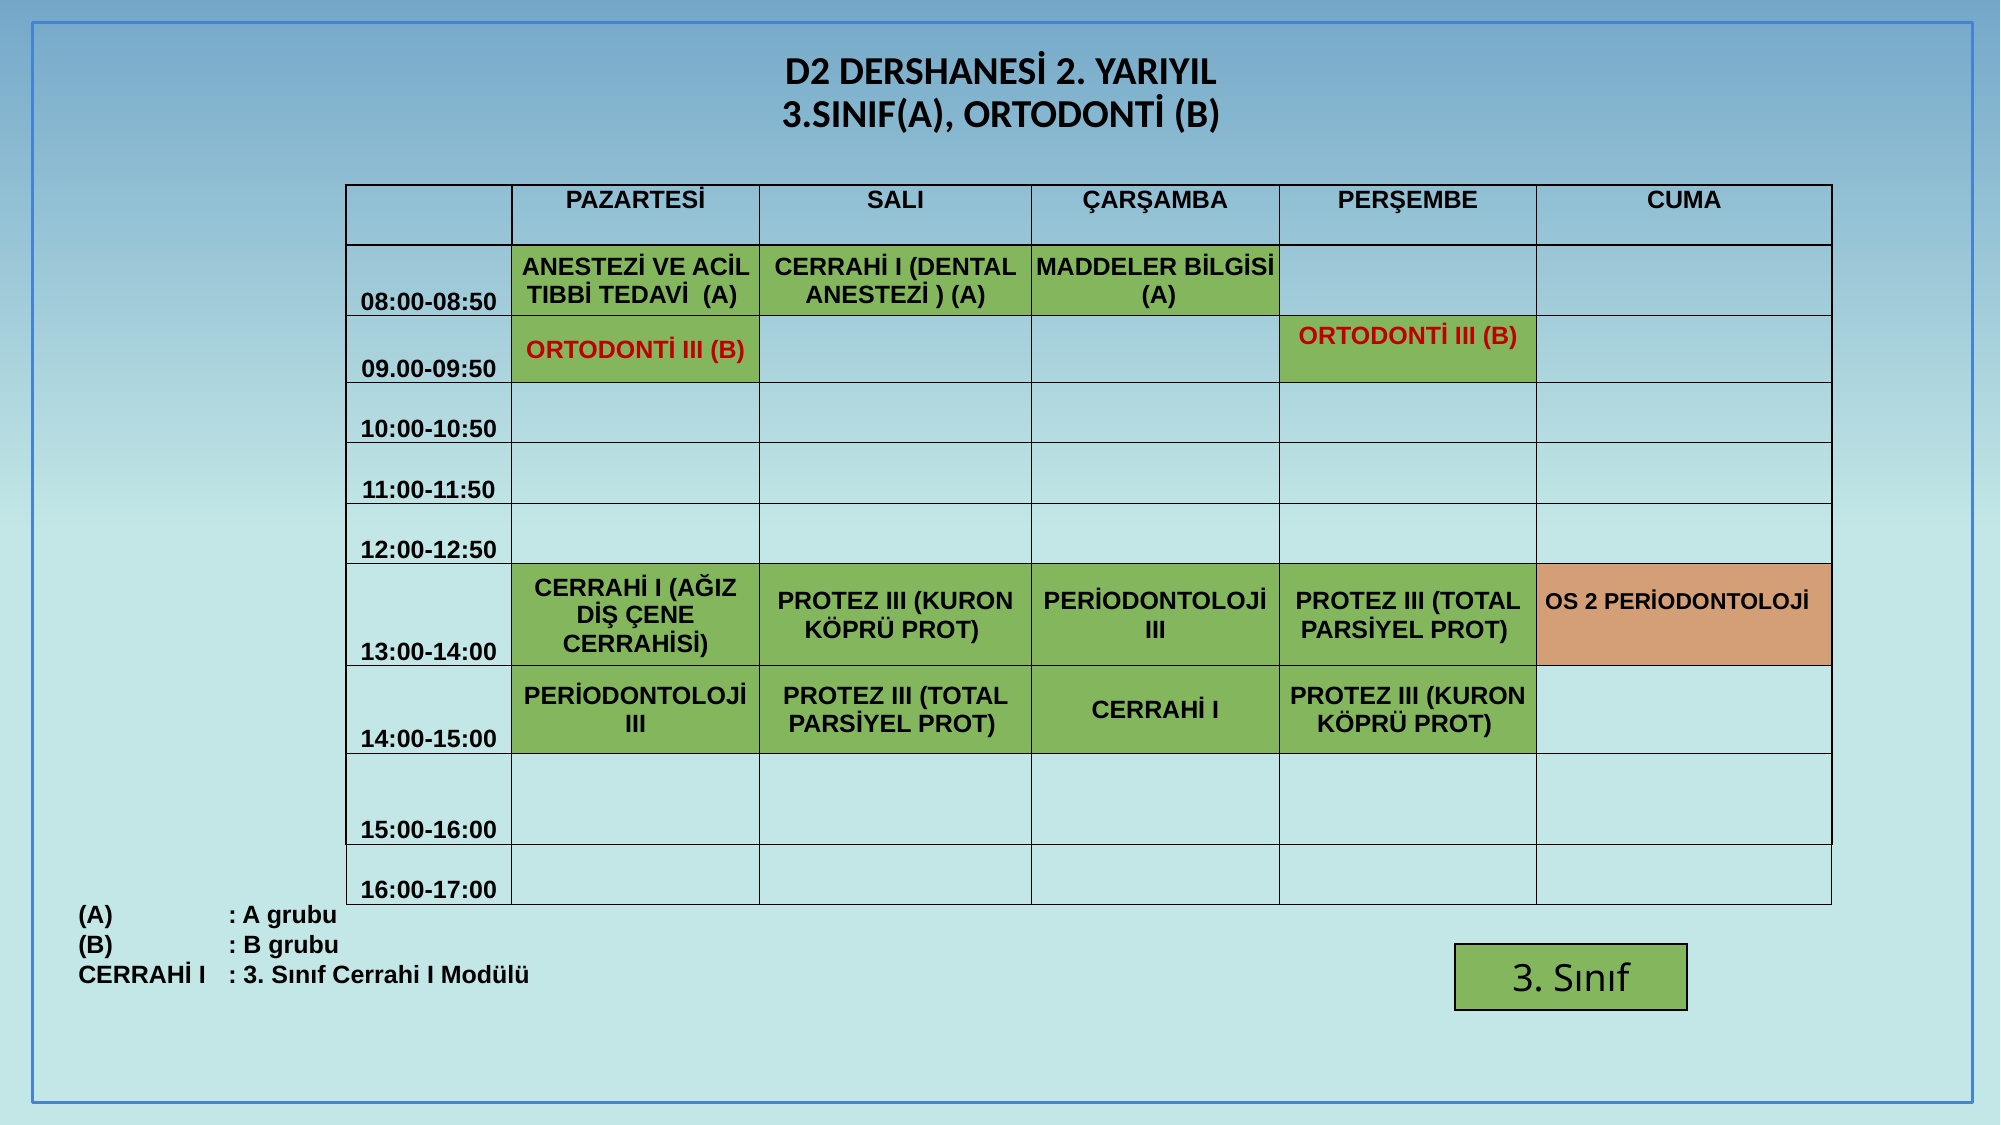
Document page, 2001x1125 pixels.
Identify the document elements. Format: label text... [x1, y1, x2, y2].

table_cell [1032, 443, 1279, 503]
table_cell ANESTEZİ VE ACİL TIBBİ TEDAVİ (A) [512, 246, 759, 315]
table_cell 09.00-09:50 [347, 316, 511, 382]
table_cell 13:00-14:00 [347, 564, 511, 665]
table_cell [1280, 504, 1536, 563]
table_cell [1280, 754, 1536, 844]
table_cell 16:00-17:00 [347, 845, 511, 891]
table_cell [1032, 754, 1279, 844]
table_cell [1032, 504, 1279, 563]
table_cell [1032, 316, 1279, 382]
table_cell MADDELER BİLGİSİ (A) [1032, 246, 1279, 315]
table_header PAZARTESİ [513, 186, 759, 244]
table_cell ORTODONTİ III (B) [512, 316, 759, 382]
table_cell [1537, 504, 1831, 563]
table_cell [1280, 845, 1536, 904]
table_cell PERİODONTOLOJİ III [1032, 564, 1279, 665]
table_cell [760, 443, 1031, 503]
table_cell [760, 504, 1031, 563]
table_cell 12:00-12:50 [347, 504, 511, 563]
table_cell [1537, 845, 1831, 904]
table_cell [512, 845, 759, 891]
table_cell ORTODONTİ III (B) [1280, 316, 1536, 382]
table_cell CERRAHİ I (DENTAL ANESTEZİ ) (A) [760, 246, 1031, 315]
table_cell 14:00-15:00 [347, 666, 511, 753]
text_box (A) : A grubu (B) : B grubu CERRAHİ I : 3. Sınıf Cerrahi I Modülü [63, 891, 1064, 996]
table_header D2 DERSHANESİ 2. YARIYIL [31, 43, 1971, 95]
table_cell [1537, 316, 1831, 382]
table_cell [512, 504, 759, 563]
table_cell [760, 383, 1031, 442]
table_cell CERRAHİ I (AĞIZ DİŞ ÇENE CERRAHİSİ) [512, 564, 759, 665]
table_header SALI [760, 186, 1031, 244]
table_cell 08:00-08:50 [347, 246, 511, 315]
table_cell CERRAHİ I [1032, 666, 1279, 753]
table_cell [512, 754, 759, 844]
table_cell [1537, 246, 1831, 315]
table_cell [1537, 754, 1831, 844]
table_cell PERİODONTOLOJİ III [512, 666, 759, 753]
table_header 3. Sınıf [1456, 945, 1686, 1009]
table_cell 11:00-11:50 [347, 443, 511, 503]
table_cell [1280, 246, 1536, 315]
table_cell [1537, 443, 1831, 503]
table_header [347, 186, 511, 244]
table_cell [1032, 845, 1279, 904]
table_cell [760, 754, 1031, 844]
table_cell 3.SINIF(A), ORTODONTİ (B) [31, 95, 1971, 138]
table_cell [1280, 383, 1536, 442]
table_cell [760, 845, 1031, 891]
table_cell [1280, 443, 1536, 503]
table_cell 10:00-10:50 [347, 383, 511, 442]
table_cell OS 2 PERİODONTOLOJİ [1537, 564, 1831, 665]
table_cell [1537, 383, 1831, 442]
table_cell 15:00-16:00 [347, 754, 511, 844]
table_cell PROTEZ III (TOTAL PARSİYEL PROT) [760, 666, 1031, 753]
table_cell [512, 383, 759, 442]
table_header ÇARŞAMBA [1032, 186, 1279, 244]
table_cell PROTEZ III (TOTAL PARSİYEL PROT) [1280, 564, 1536, 665]
table_cell [1537, 666, 1831, 753]
table_header PERŞEMBE [1280, 186, 1536, 244]
table_cell [512, 443, 759, 503]
table_cell [1032, 383, 1279, 442]
table_cell PROTEZ III (KURON KÖPRÜ PROT) [760, 564, 1031, 665]
table_cell PROTEZ III (KURON KÖPRÜ PROT) [1280, 666, 1536, 753]
table_header CUMA [1537, 186, 1831, 244]
table_cell [760, 316, 1031, 382]
